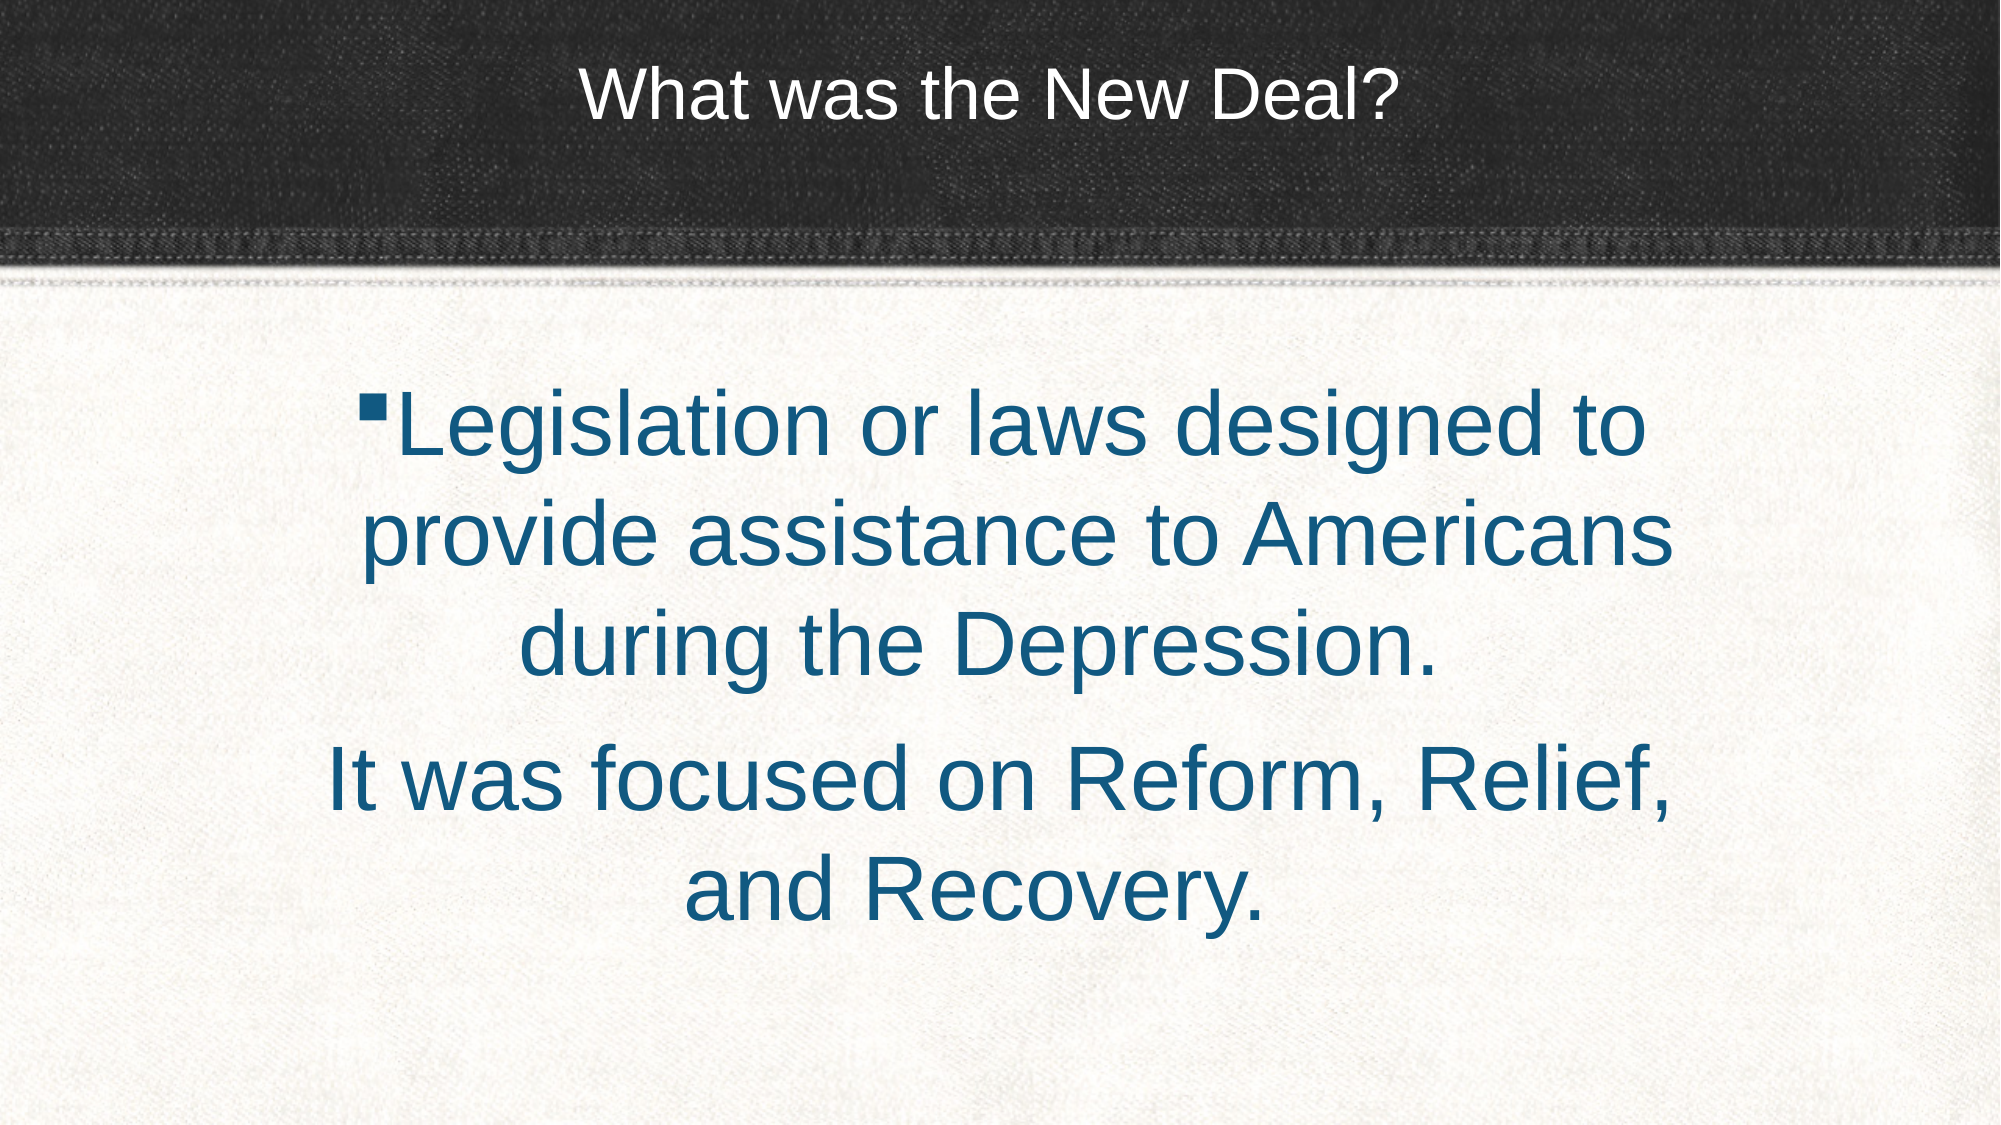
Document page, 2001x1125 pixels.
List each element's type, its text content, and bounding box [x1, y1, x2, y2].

title What was the New Deal? [262, 48, 1738, 214]
list Legislation or laws designed to provide assistance to Americans during the Depression. It was focused on Reform, Relief, and Recovery. [264, 356, 1739, 1013]
picture [0, 0, 2000, 1125]
